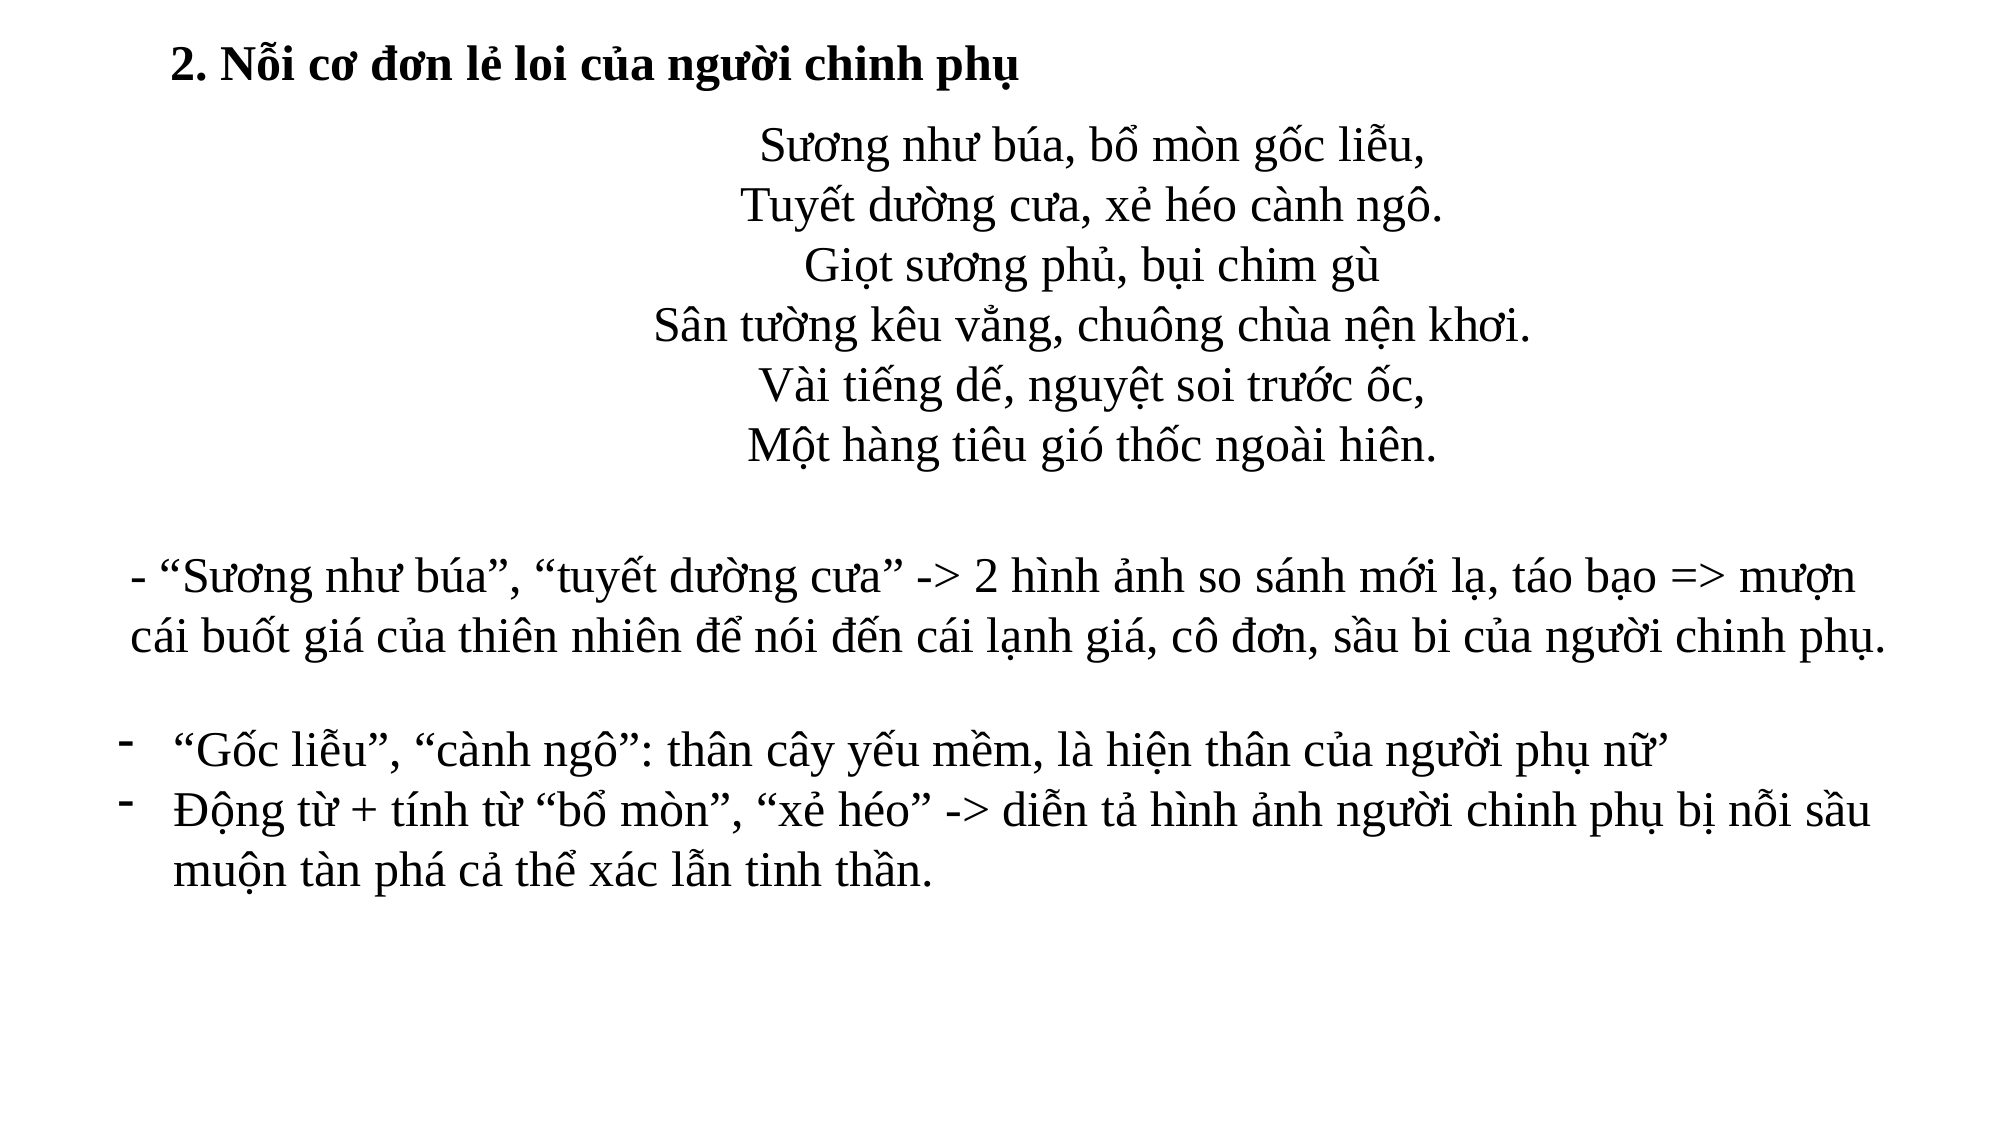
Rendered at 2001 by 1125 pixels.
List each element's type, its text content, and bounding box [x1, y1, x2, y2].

text_box “Gốc liễu”, “cành ngô”: thân cây yếu mềm, là hiện thân của người phụ nữ’ Động từ + tính từ “bổ mòn”, “xẻ héo” -> diễn tả hình ảnh người chinh phụ bị nỗi sầu muộn tàn phá cả thể xác lẫn tinh thần. [102, 708, 1912, 904]
text_box - “Sương như búa”, “tuyết dường cưa” -> 2 hình ảnh so sánh mới lạ, táo bạo => mượn cái buốt giá của thiên nhiên để nói đến cái lạnh giá, cô đơn, sầu bi của người chinh phụ. [116, 535, 1912, 670]
text_box Sương như búa, bổ mòn gốc liễu, Tuyết dường cưa, xẻ héo cành ngô. Giọt sương phủ, bụi chim gù Sân tường kêu vẳng, chuông chùa nện khơi. Vài tiếng dế, nguyệt soi trước ốc, Một hàng tiêu gió thốc ngoài hiên. [545, 104, 1640, 480]
text_box 2. Nỗi cơ đơn lẻ loi của người chinh phụ [155, 23, 1912, 99]
